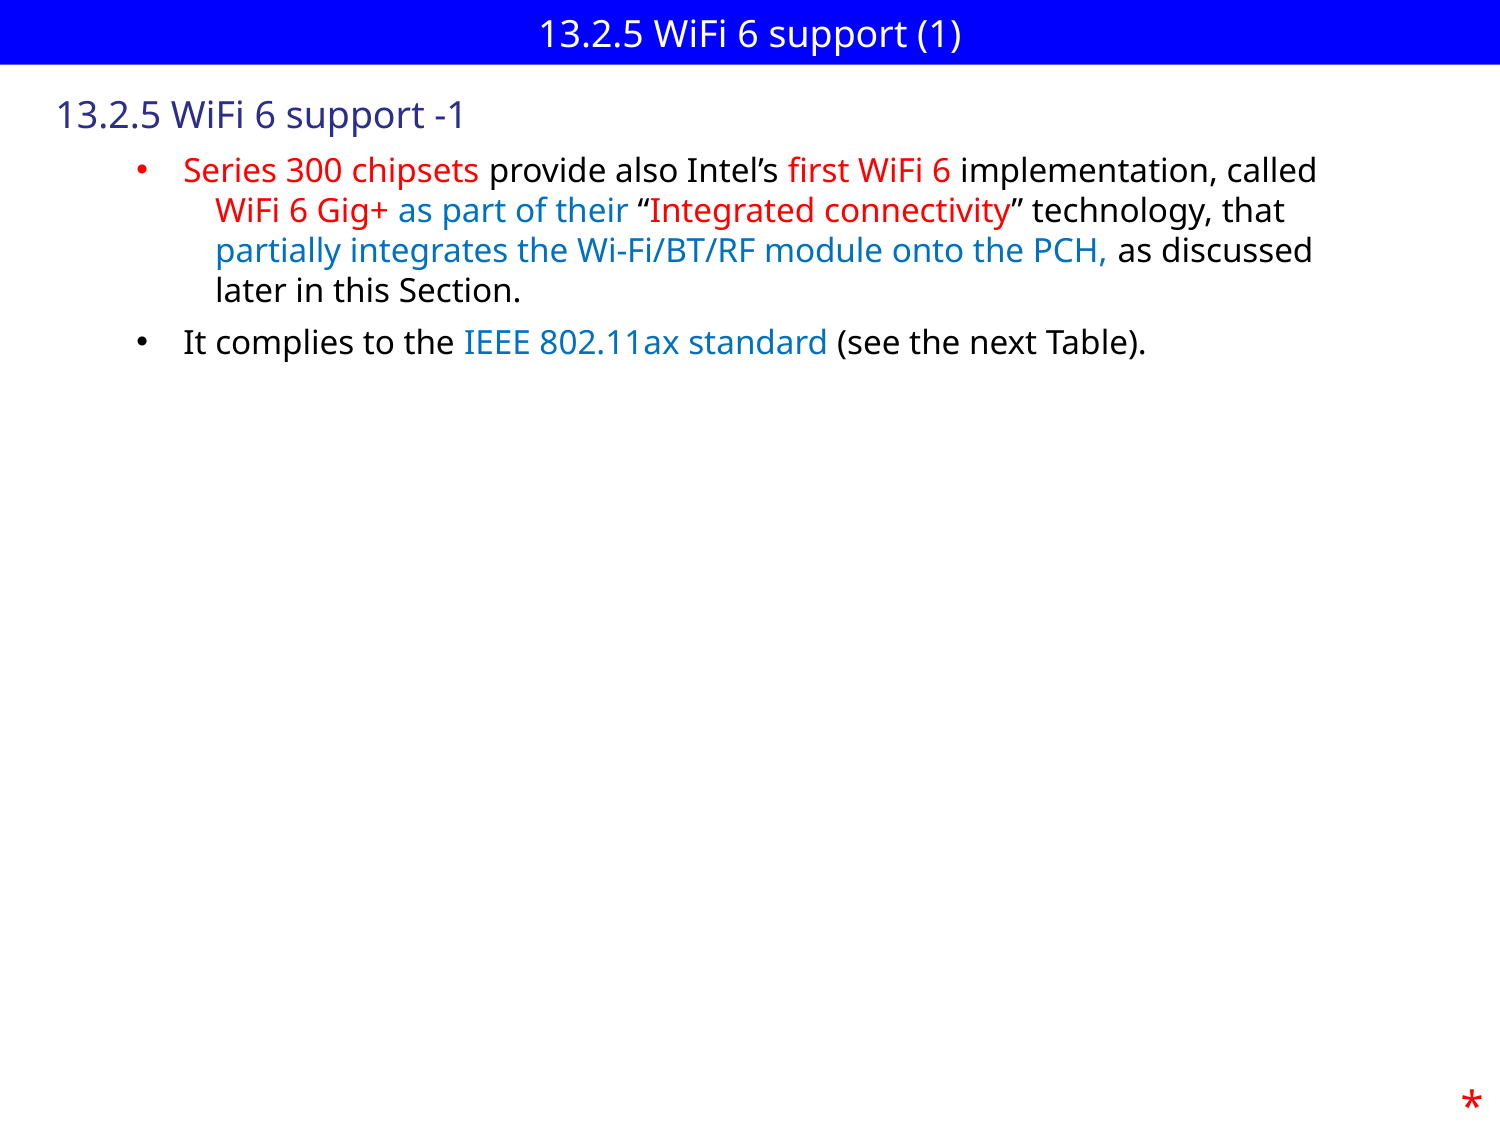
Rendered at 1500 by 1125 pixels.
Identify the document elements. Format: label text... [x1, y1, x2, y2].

title 13.2.5 WiFi 6 support (1) [0, 0, 1500, 65]
text_box 13.2.5 WiFi 6 support -1 [40, 83, 484, 144]
text_box * [1445, 1071, 1500, 1125]
text_box Series 300 chipsets provide also Intel’s first WiFi 6 implementation, called WiFi 6 Gig+ as part of their “Integrated connectivity” technology, that partially integrates the Wi-Fi/BT/RF module onto the PCH, as discussed later in this Section. It complies to the IEEE 802.11ax standard (see the next Table). [121, 141, 1342, 369]
